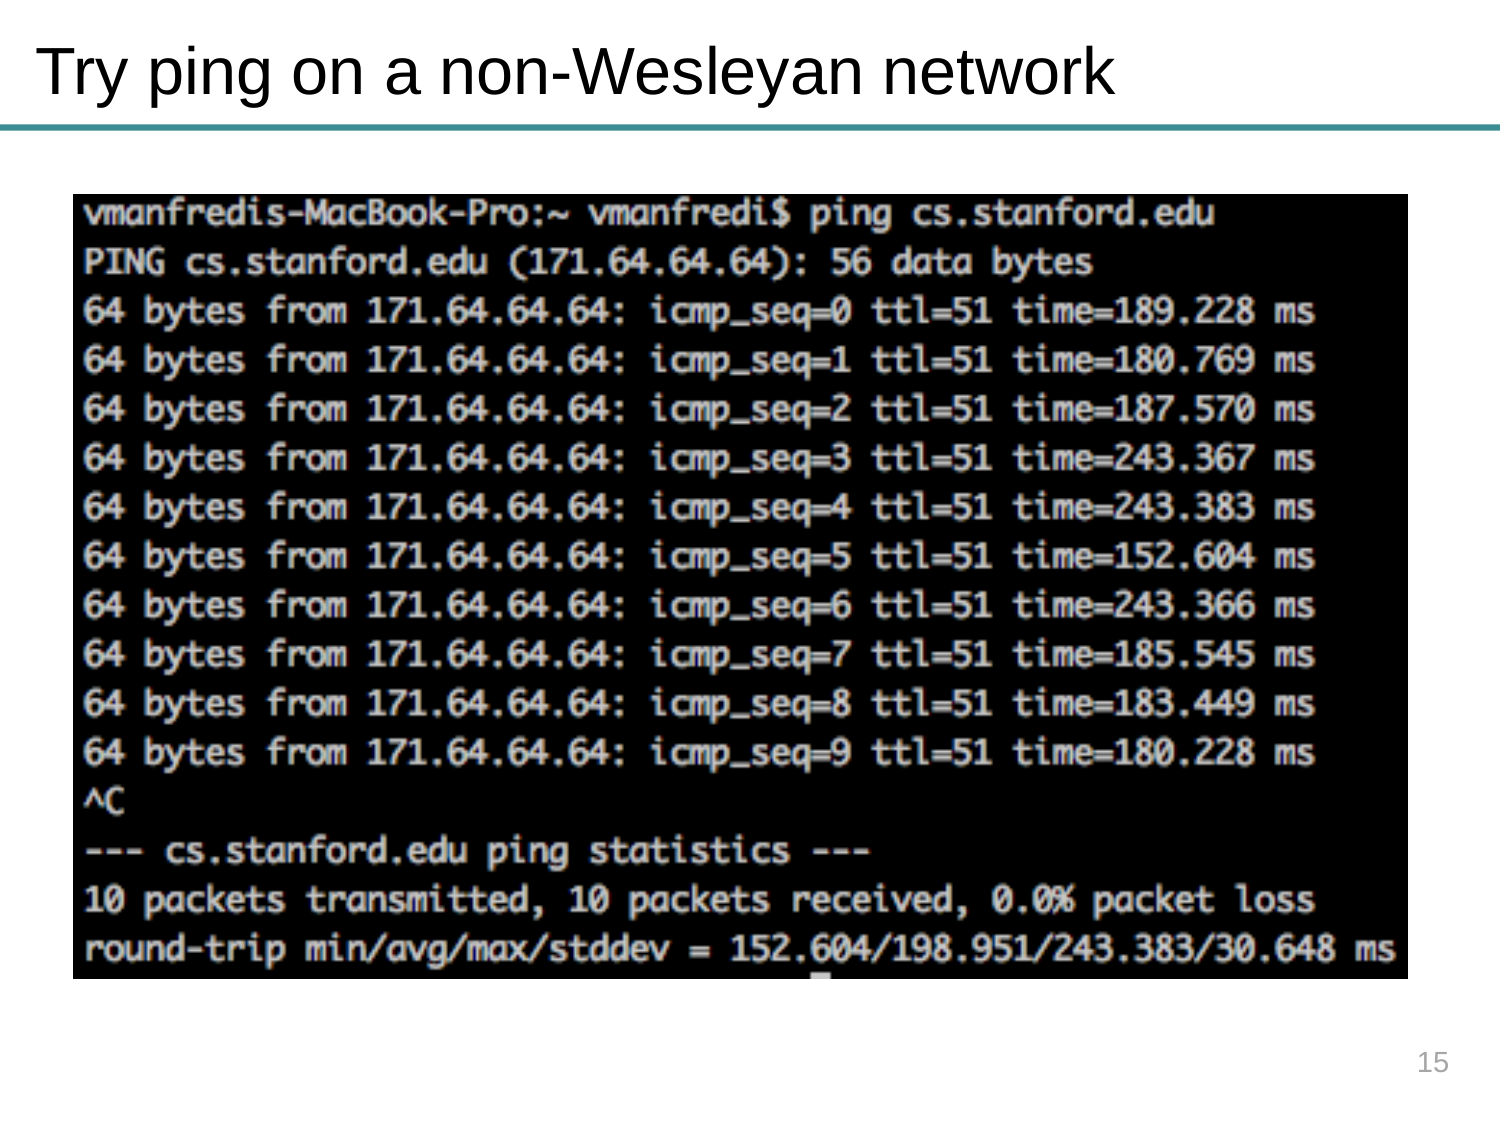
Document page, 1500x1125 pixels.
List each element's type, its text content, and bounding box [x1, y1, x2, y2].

picture [72, 194, 1409, 980]
title Try ping on a non-Wesleyan network [20, 7, 1484, 129]
slide_number 15 [1294, 1035, 1465, 1094]
